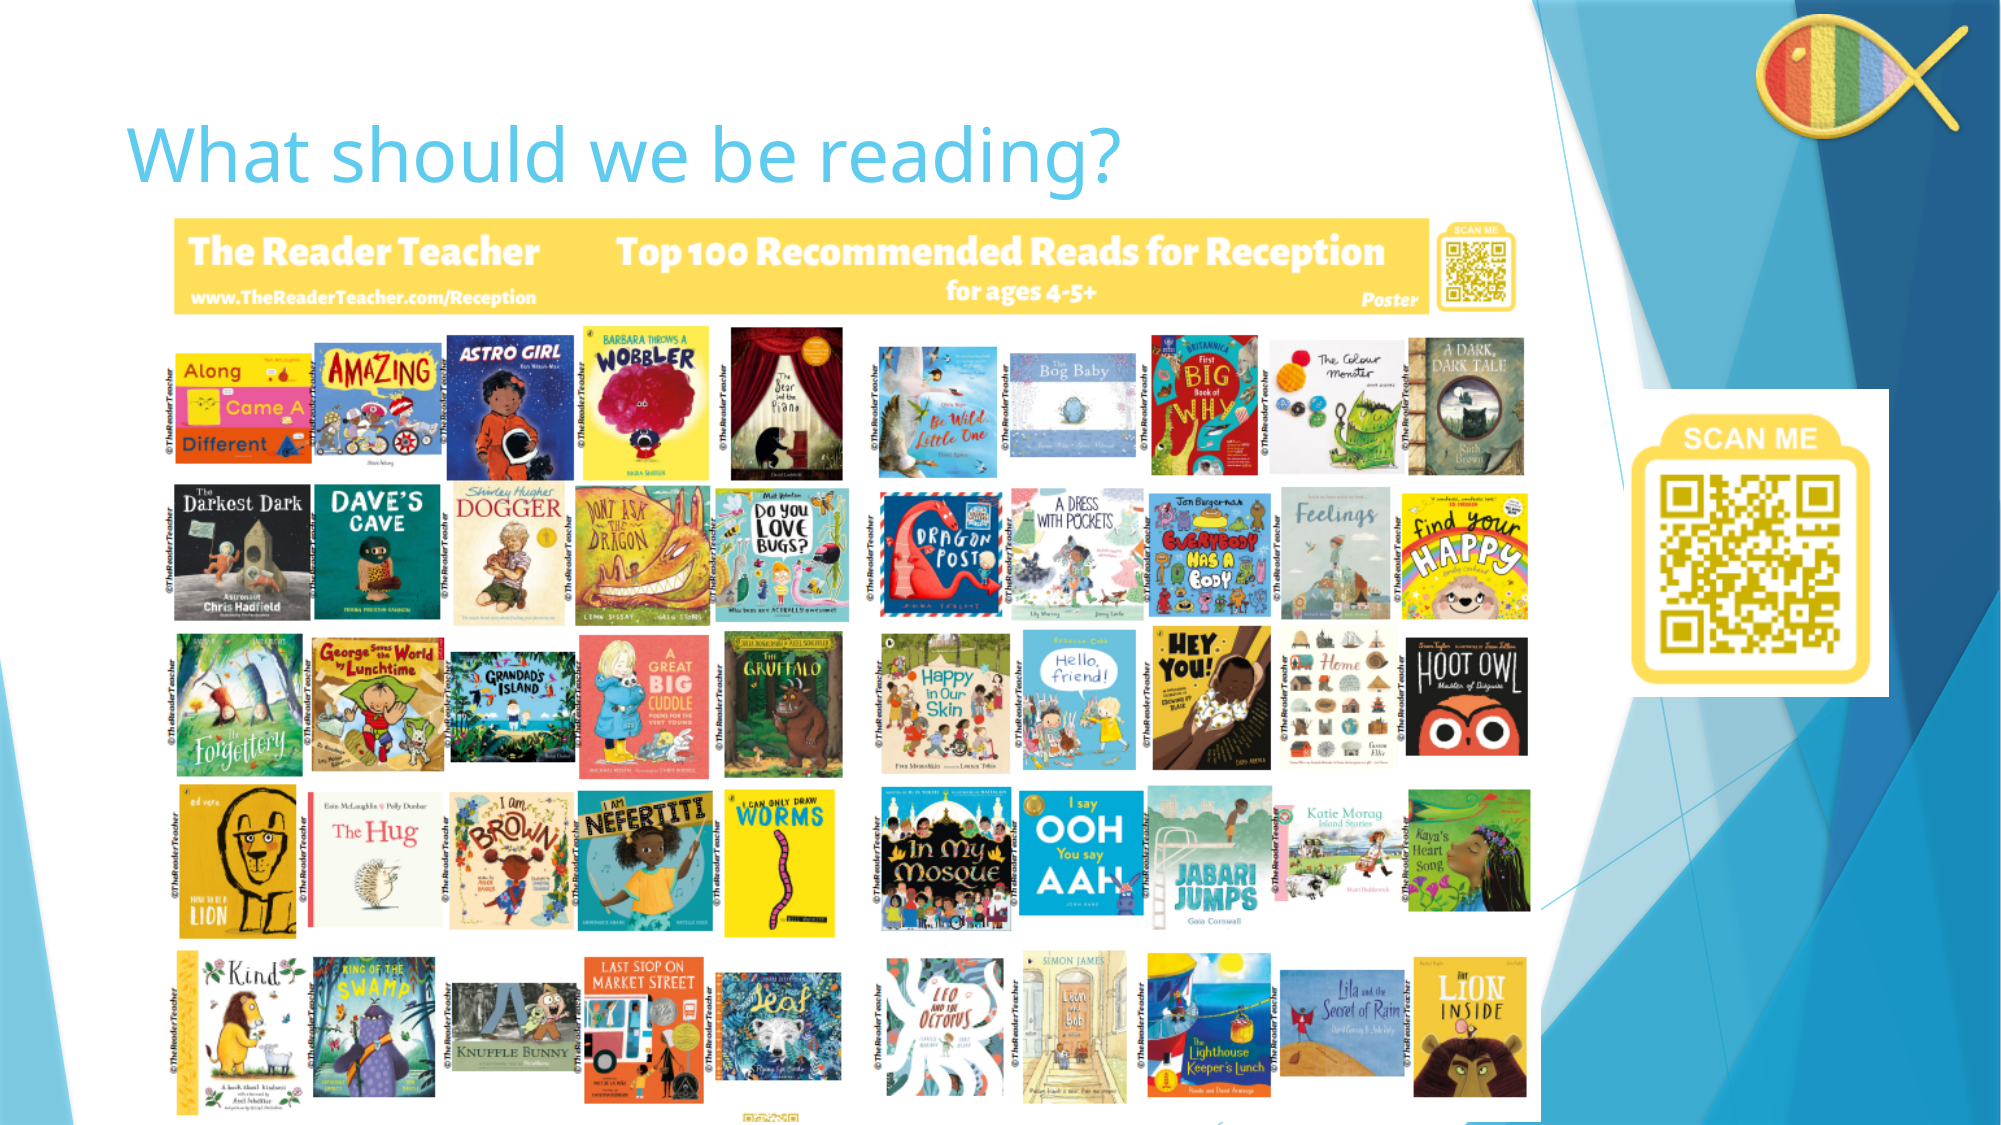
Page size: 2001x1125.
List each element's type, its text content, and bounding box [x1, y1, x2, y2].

picture [1624, 388, 1890, 698]
title What should we be reading? [111, 99, 1522, 317]
picture [1756, 13, 1974, 146]
picture [163, 207, 1541, 1122]
